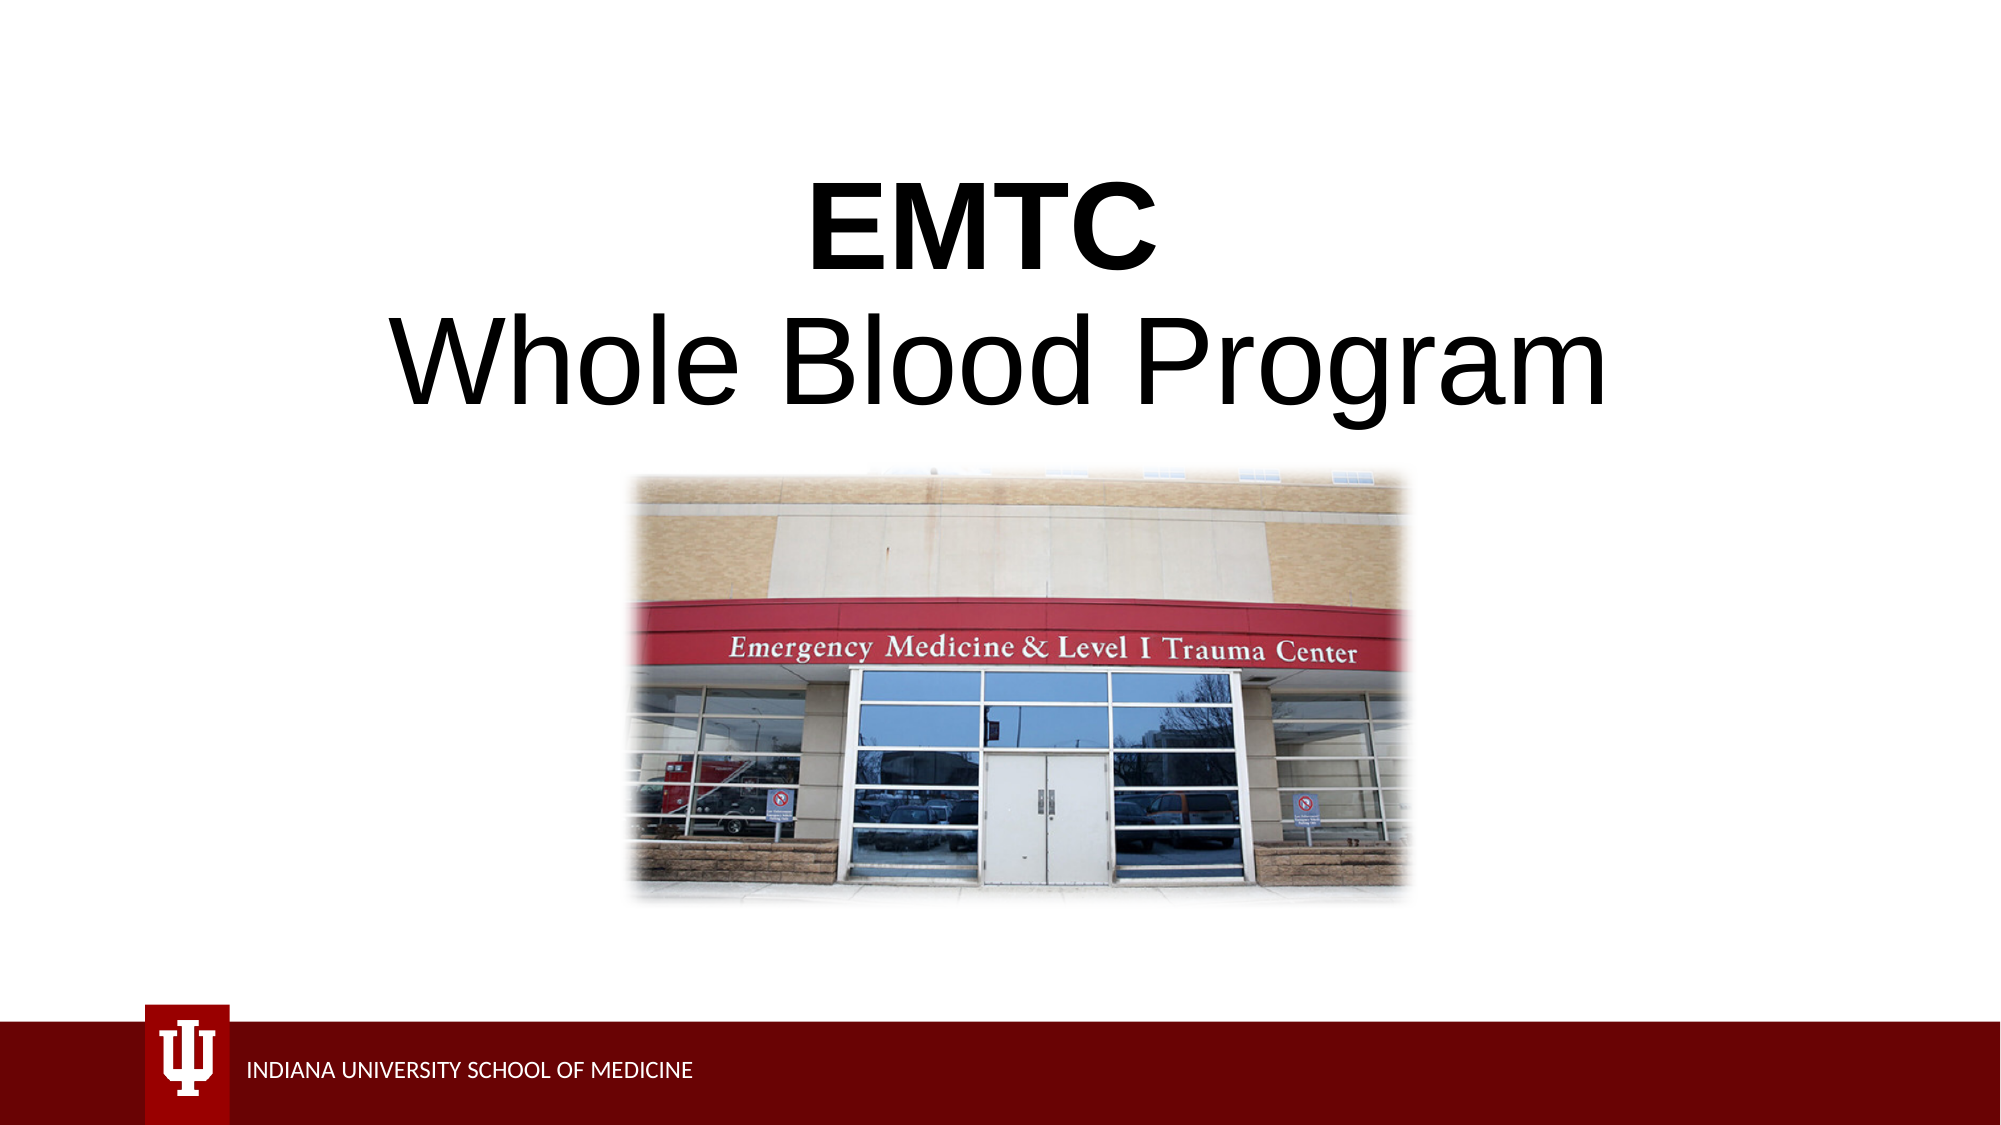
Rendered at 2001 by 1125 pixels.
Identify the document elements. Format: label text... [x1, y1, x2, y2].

title EMTC Whole Blood Program [249, 47, 1750, 440]
picture [620, 462, 1418, 909]
